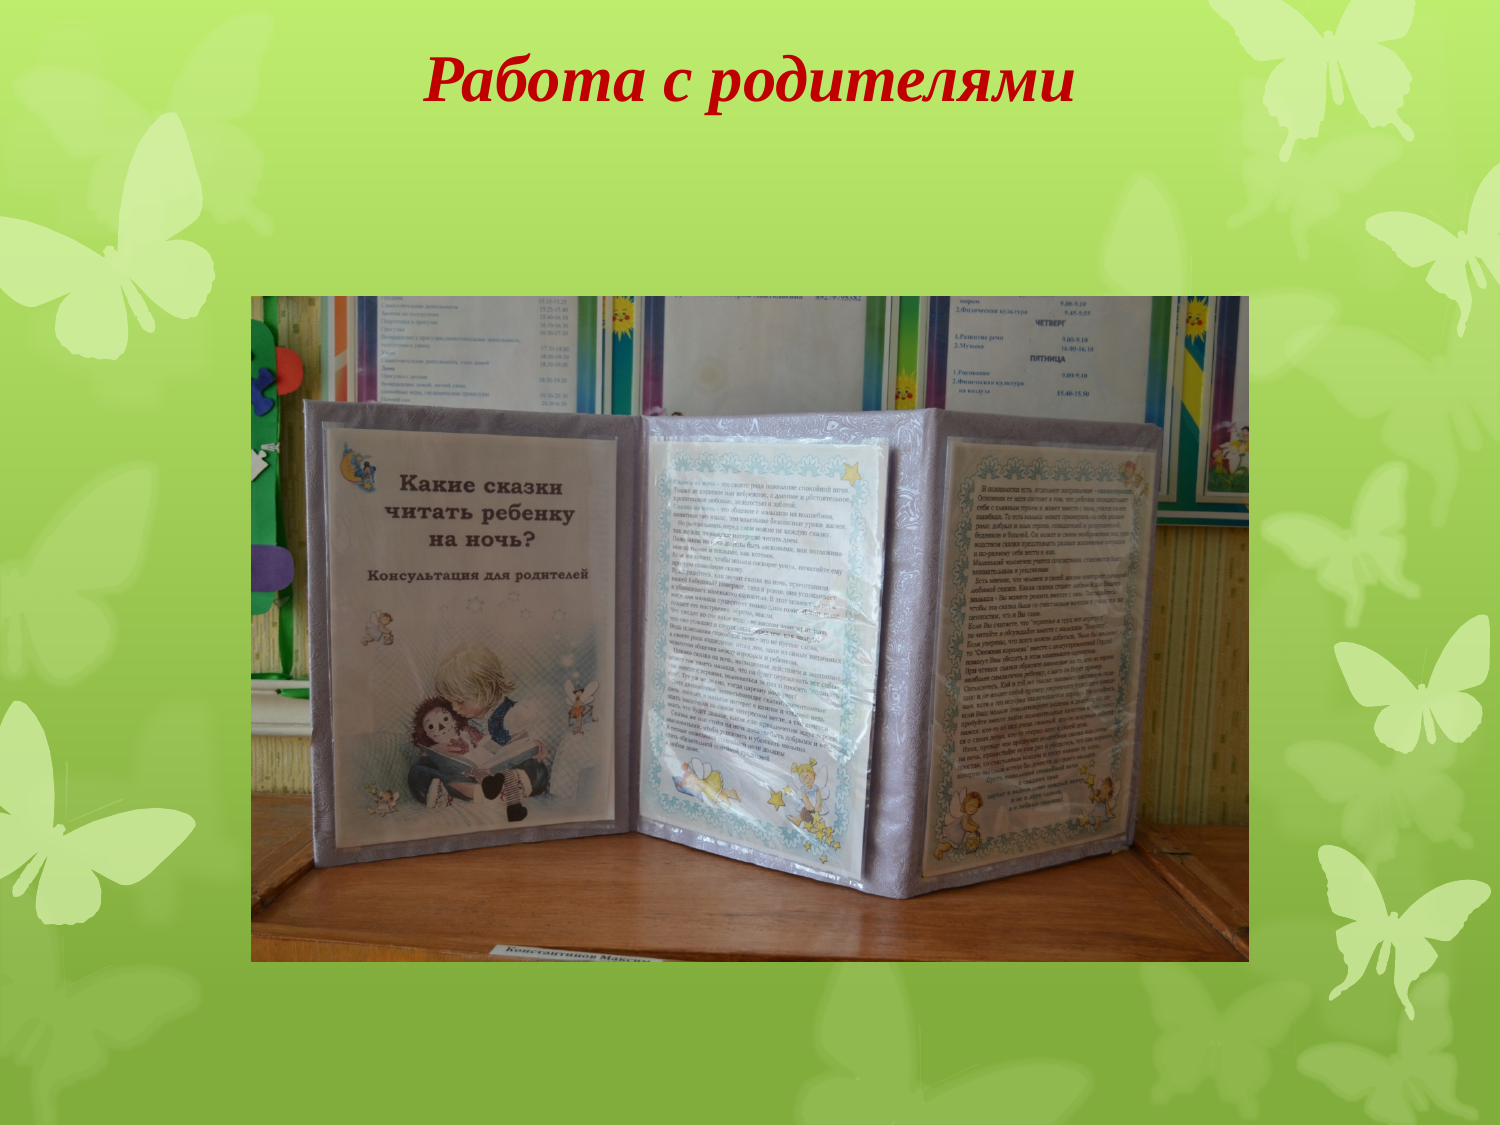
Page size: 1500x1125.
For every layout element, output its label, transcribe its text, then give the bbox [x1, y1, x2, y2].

title Работа с родителями [165, 0, 1335, 149]
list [250, 295, 1250, 962]
